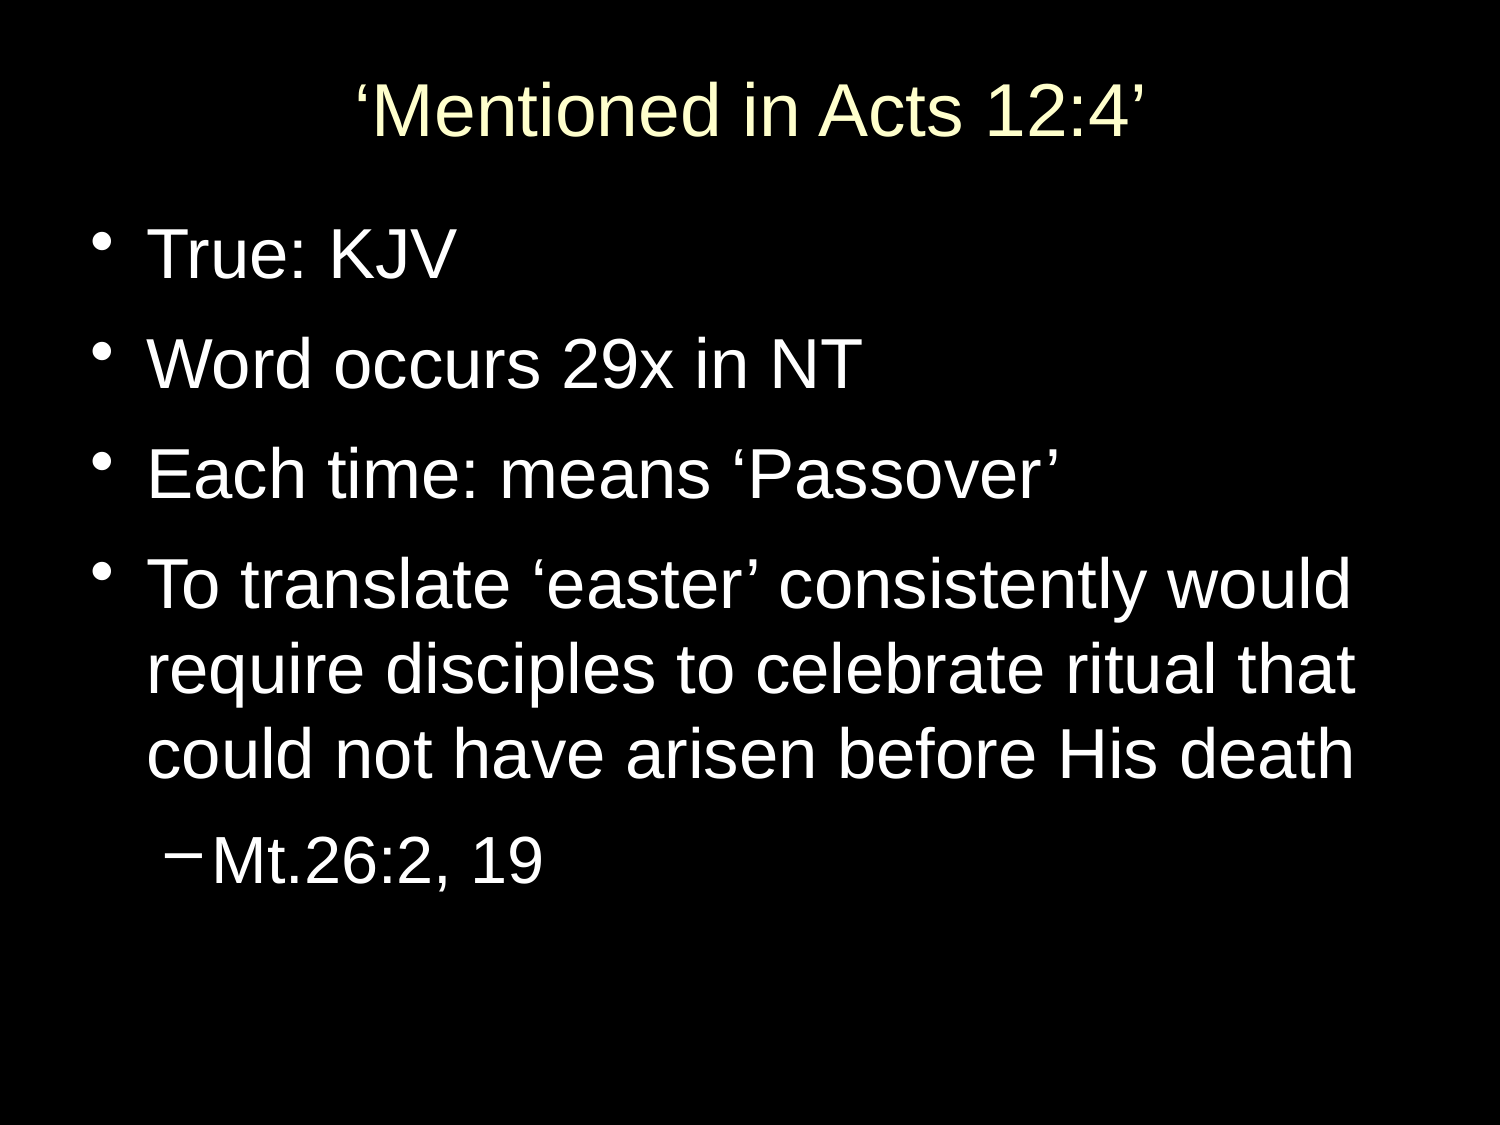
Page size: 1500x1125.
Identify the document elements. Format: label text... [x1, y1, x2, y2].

title ‘Mentioned in Acts 12:4’ [75, 12, 1425, 200]
list True: KJV Word occurs 29x in NT Each time: means ‘Passover’ To translate ‘easter’ consistently would require disciples to celebrate ritual that could not have arisen before His death Mt.26:2, 19 [75, 200, 1425, 1038]
